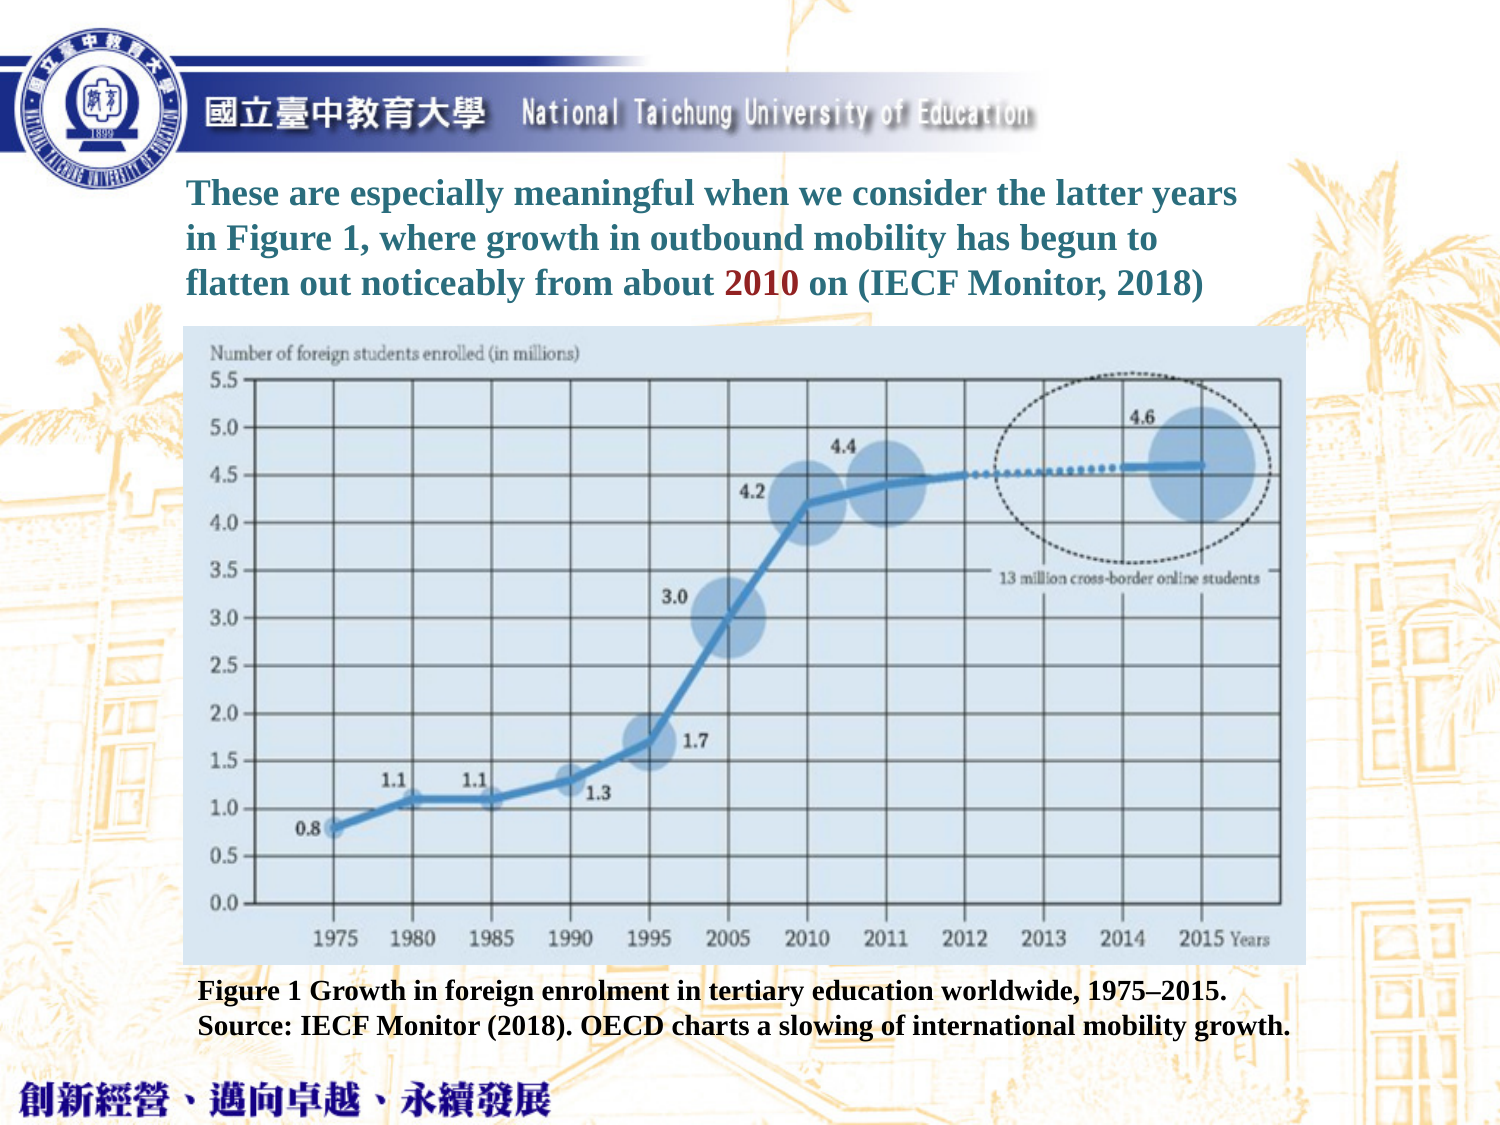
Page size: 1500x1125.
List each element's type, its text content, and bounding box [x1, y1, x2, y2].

picture [0, 0, 1500, 1125]
text_box Figure 1 Growth in foreign enrolment in tertiary education worldwide, 1975–2015. Source: IECF Monitor (2018). OECD charts a slowing of international mobility growth. [182, 964, 1329, 1049]
text_box These are especially meaningful when we consider the latter years in Figure 1, where growth in outbound mobility has begun to flatten out noticeably from about 2010 on (IECF Monitor, 2018) [171, 160, 1270, 311]
